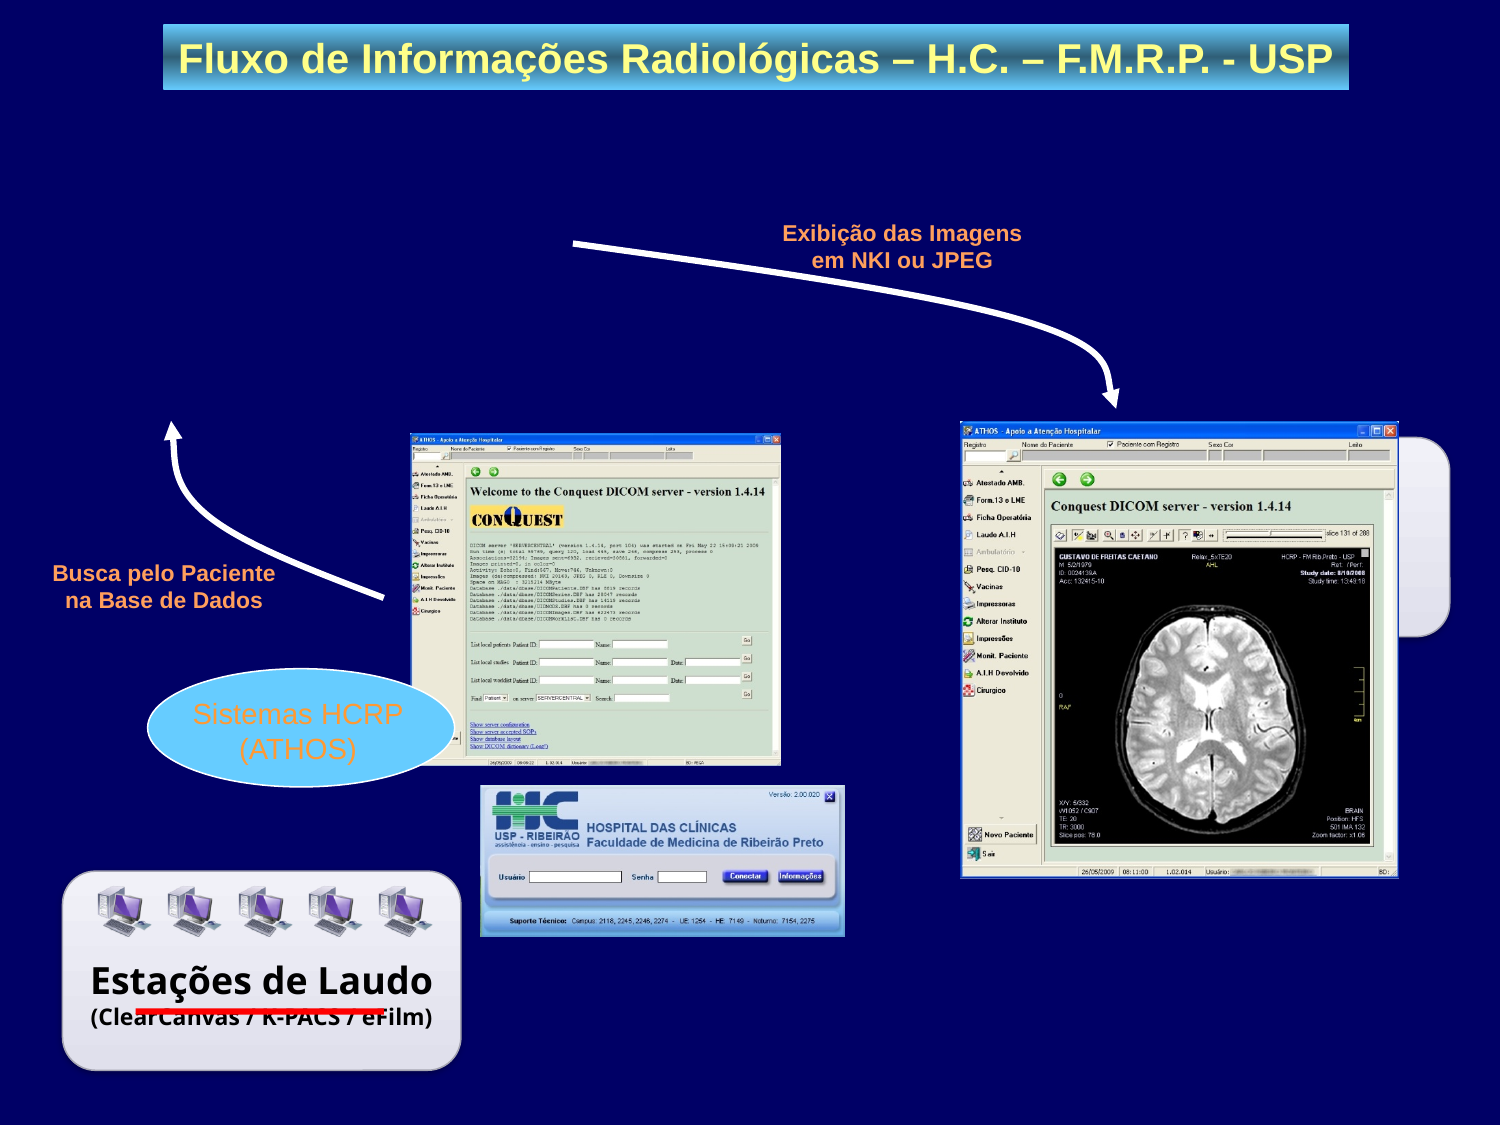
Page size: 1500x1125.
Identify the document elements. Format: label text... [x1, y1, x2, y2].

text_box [53, 865, 470, 1083]
text_box [166, 420, 384, 599]
text_box Busca pelo Paciente na Base de Dados [11, 550, 317, 621]
picture [960, 421, 1399, 880]
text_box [1402, 431, 1459, 649]
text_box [147, 668, 455, 788]
text_box Fluxo de Informações Radiológicas – H.C. – F.M.R.P. - USP [163, 24, 1349, 90]
picture [409, 433, 781, 766]
picture [480, 784, 845, 937]
text_box [572, 243, 1119, 409]
text_box Exibição das Imagens em NKI ou JPEG [750, 210, 1055, 281]
